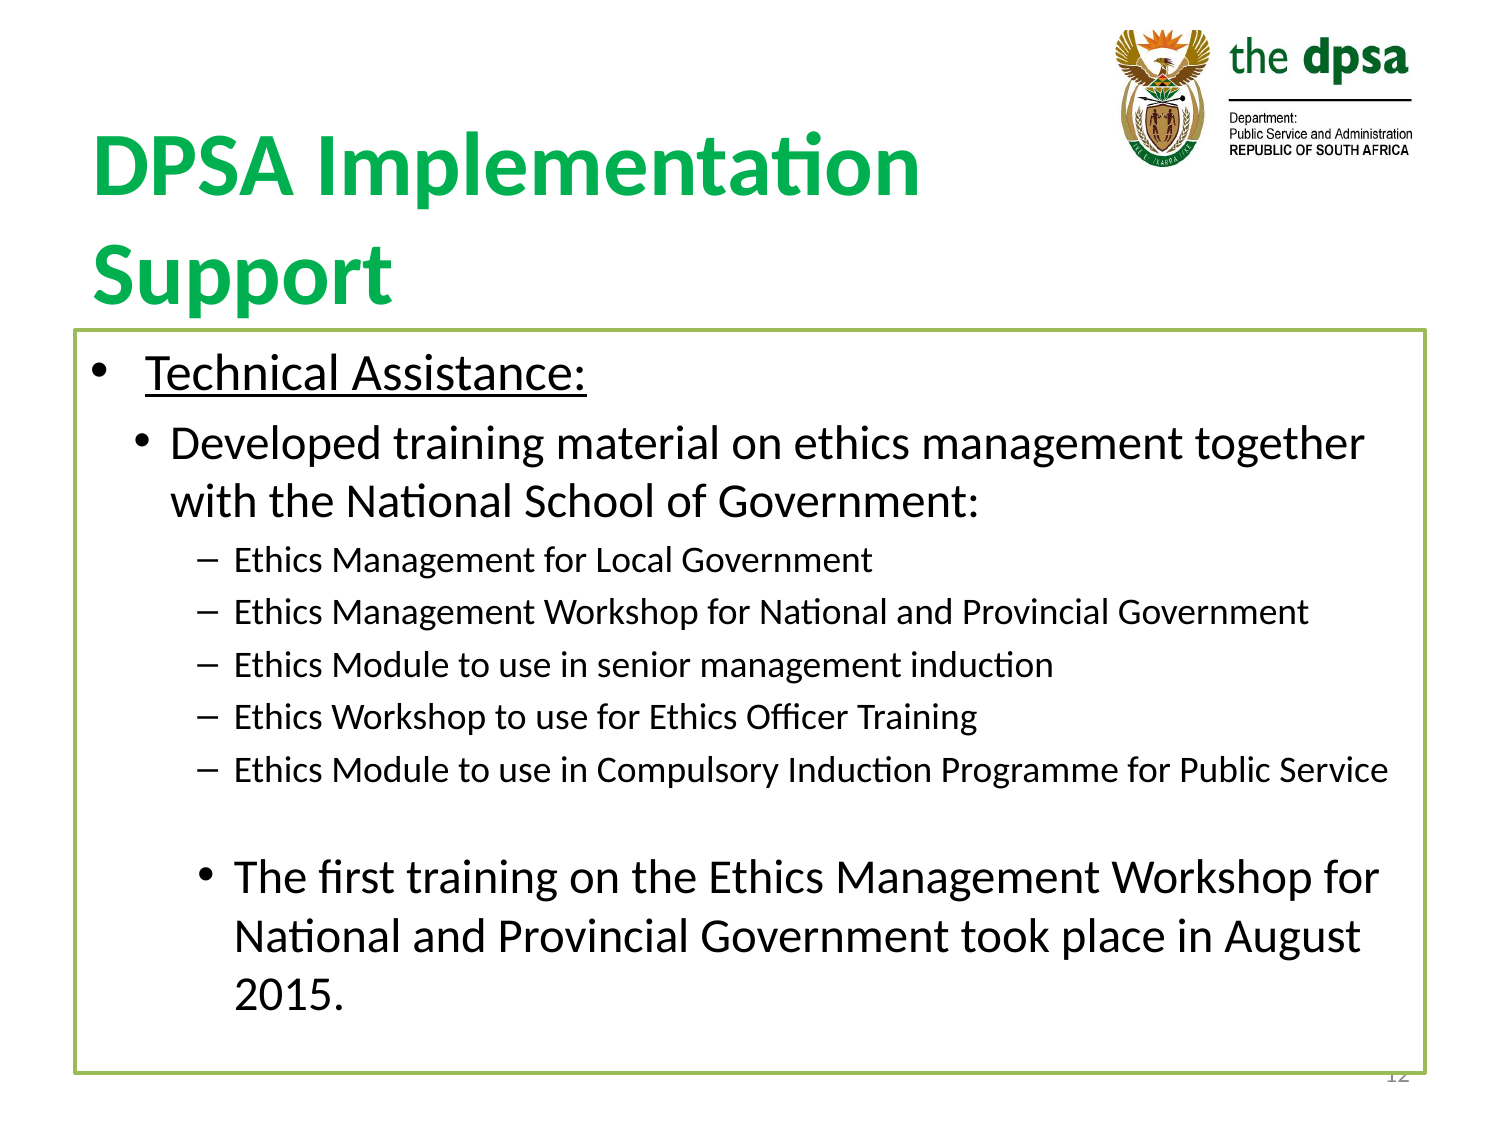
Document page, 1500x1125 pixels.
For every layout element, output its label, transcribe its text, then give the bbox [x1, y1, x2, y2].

slide_number 12 [1074, 1042, 1425, 1103]
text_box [1092, 30, 1471, 185]
list Technical Assistance: Developed training material on ethics management together with the National School of Government: Ethics Management for Local Government Ethics Management Workshop for National and Provincial Government Ethics Module to use in senior management induction Ethics Workshop to use for Ethics Officer Training Ethics Module to use in Compulsory Induction Programme for Public Service The first training on the Ethics Management Workshop for National and Provincial Government took place in August 2015. [73, 328, 1427, 1075]
title DPSA Implementation Support [77, 96, 1190, 328]
